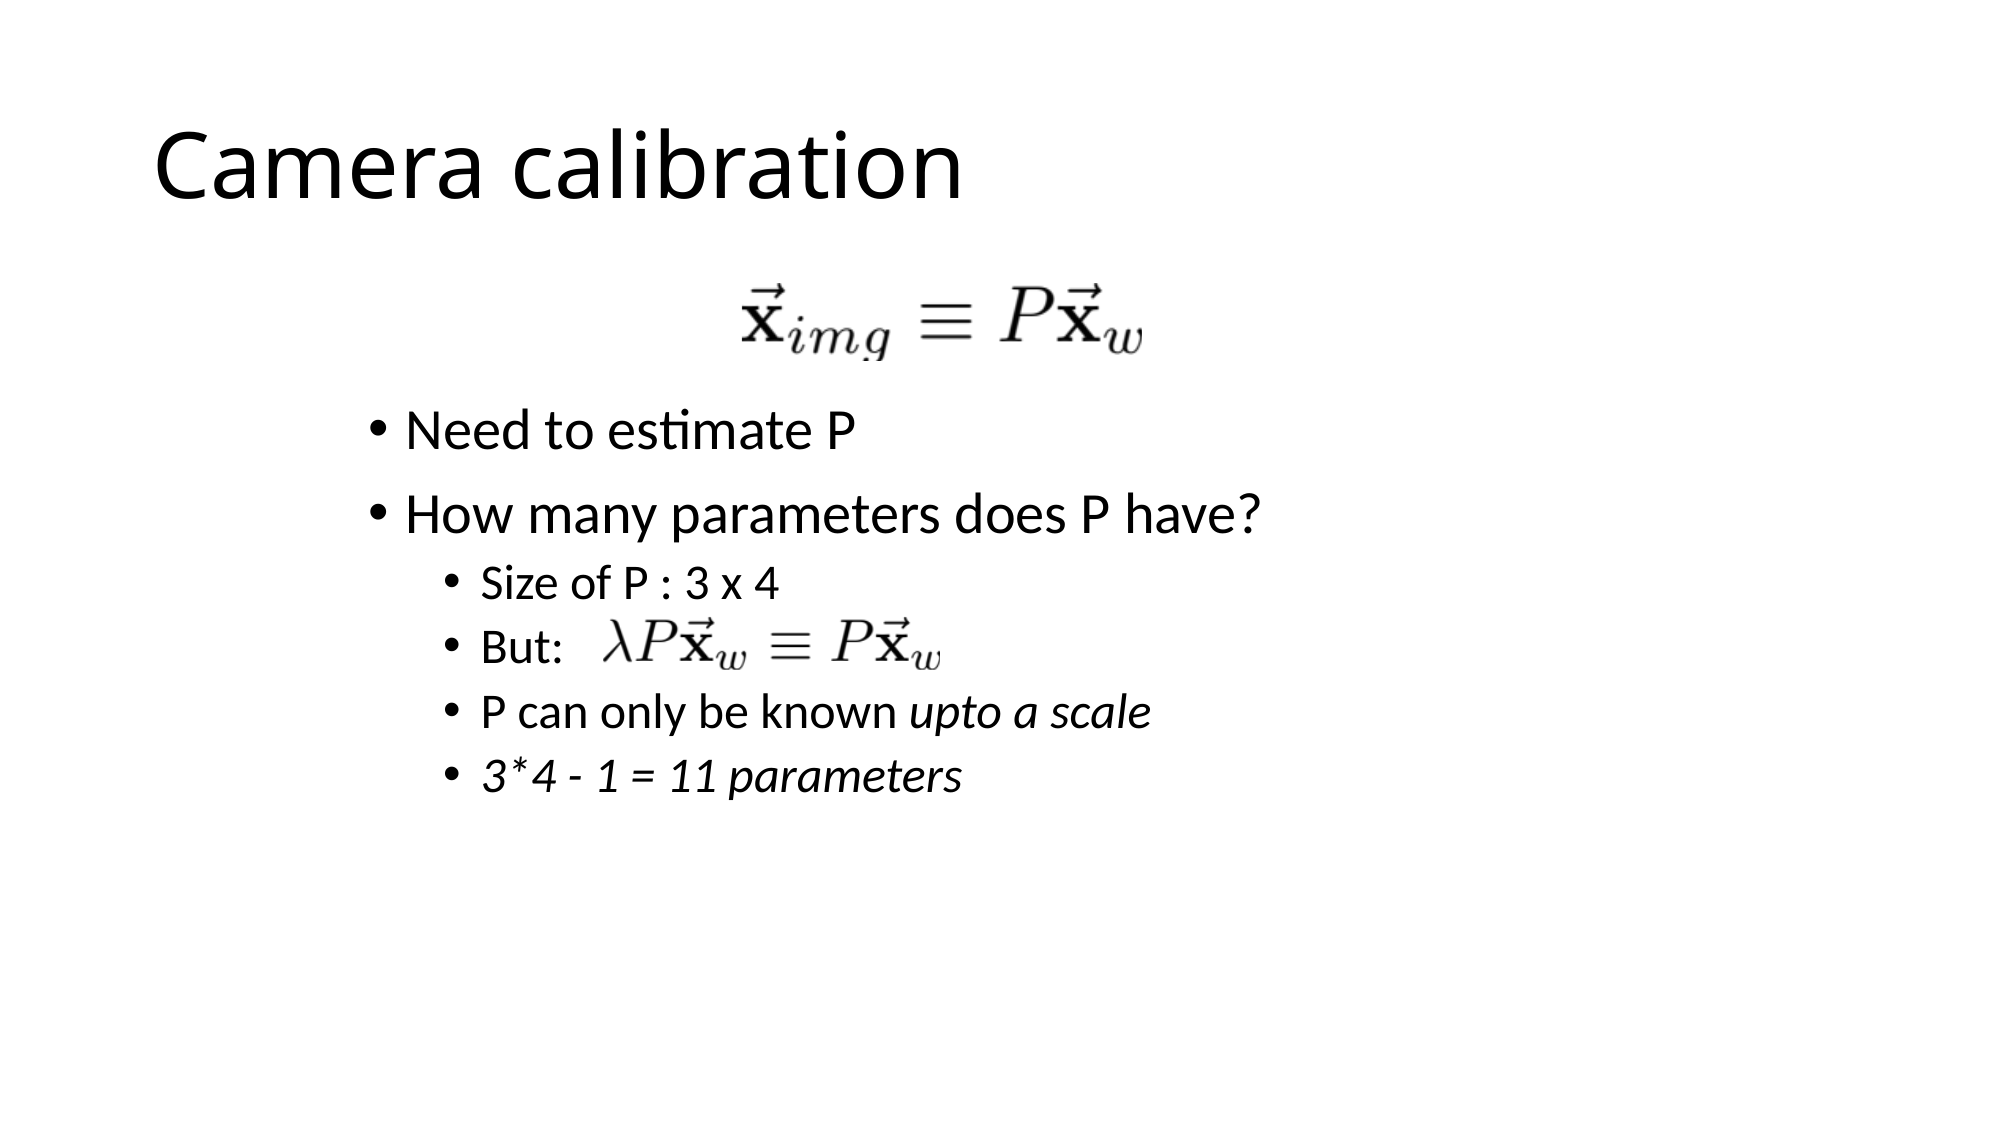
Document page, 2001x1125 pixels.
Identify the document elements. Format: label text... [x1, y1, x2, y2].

picture [603, 616, 940, 670]
title Camera calibration [137, 59, 1863, 278]
picture [741, 283, 1142, 361]
list Need to estimate P How many parameters does P have? Size of P : 3 x 4 But: P can only be known upto a scale 3*4 - 1 = 11 parameters [353, 391, 1647, 1014]
